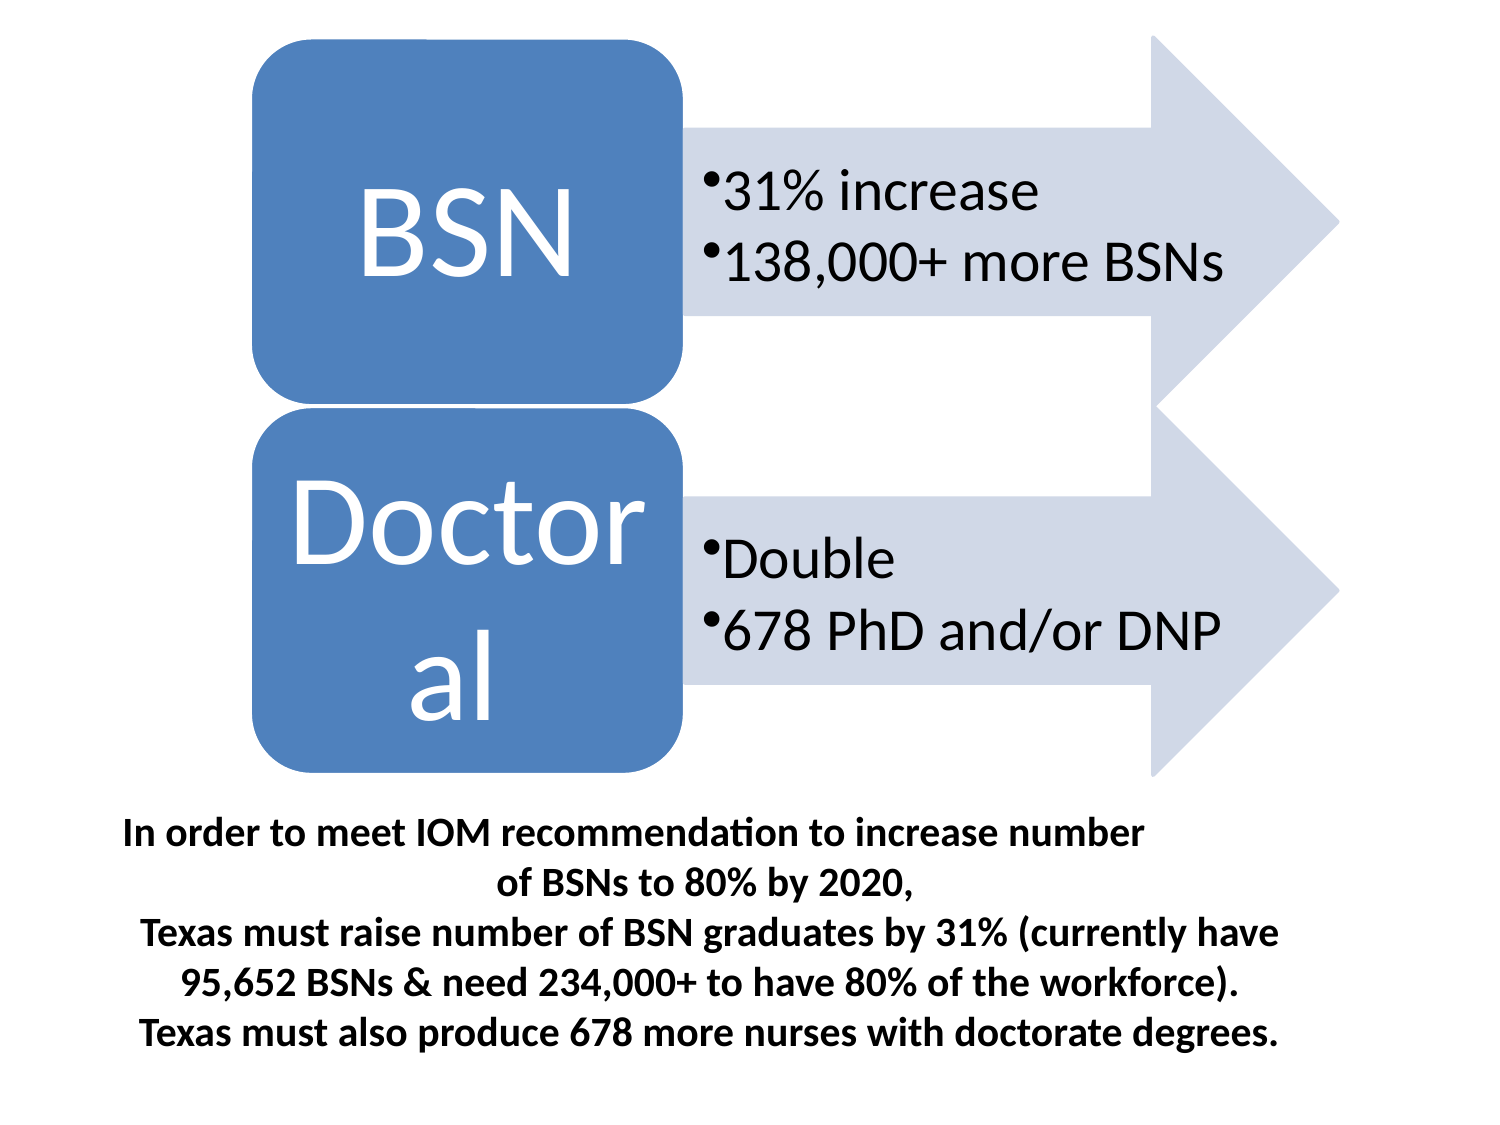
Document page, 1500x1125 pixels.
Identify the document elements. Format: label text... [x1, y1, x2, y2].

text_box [249, 37, 1338, 776]
text_box In order to meet IOM recommendation to increase number of BSNs to 80% by 2020, Texas must raise number of BSN graduates by 31% (currently have 95,652 BSNs & need 234,000+ to have 80% of the workforce). Texas must also produce 678 more nurses with doctorate degrees. [87, 796, 1333, 1062]
